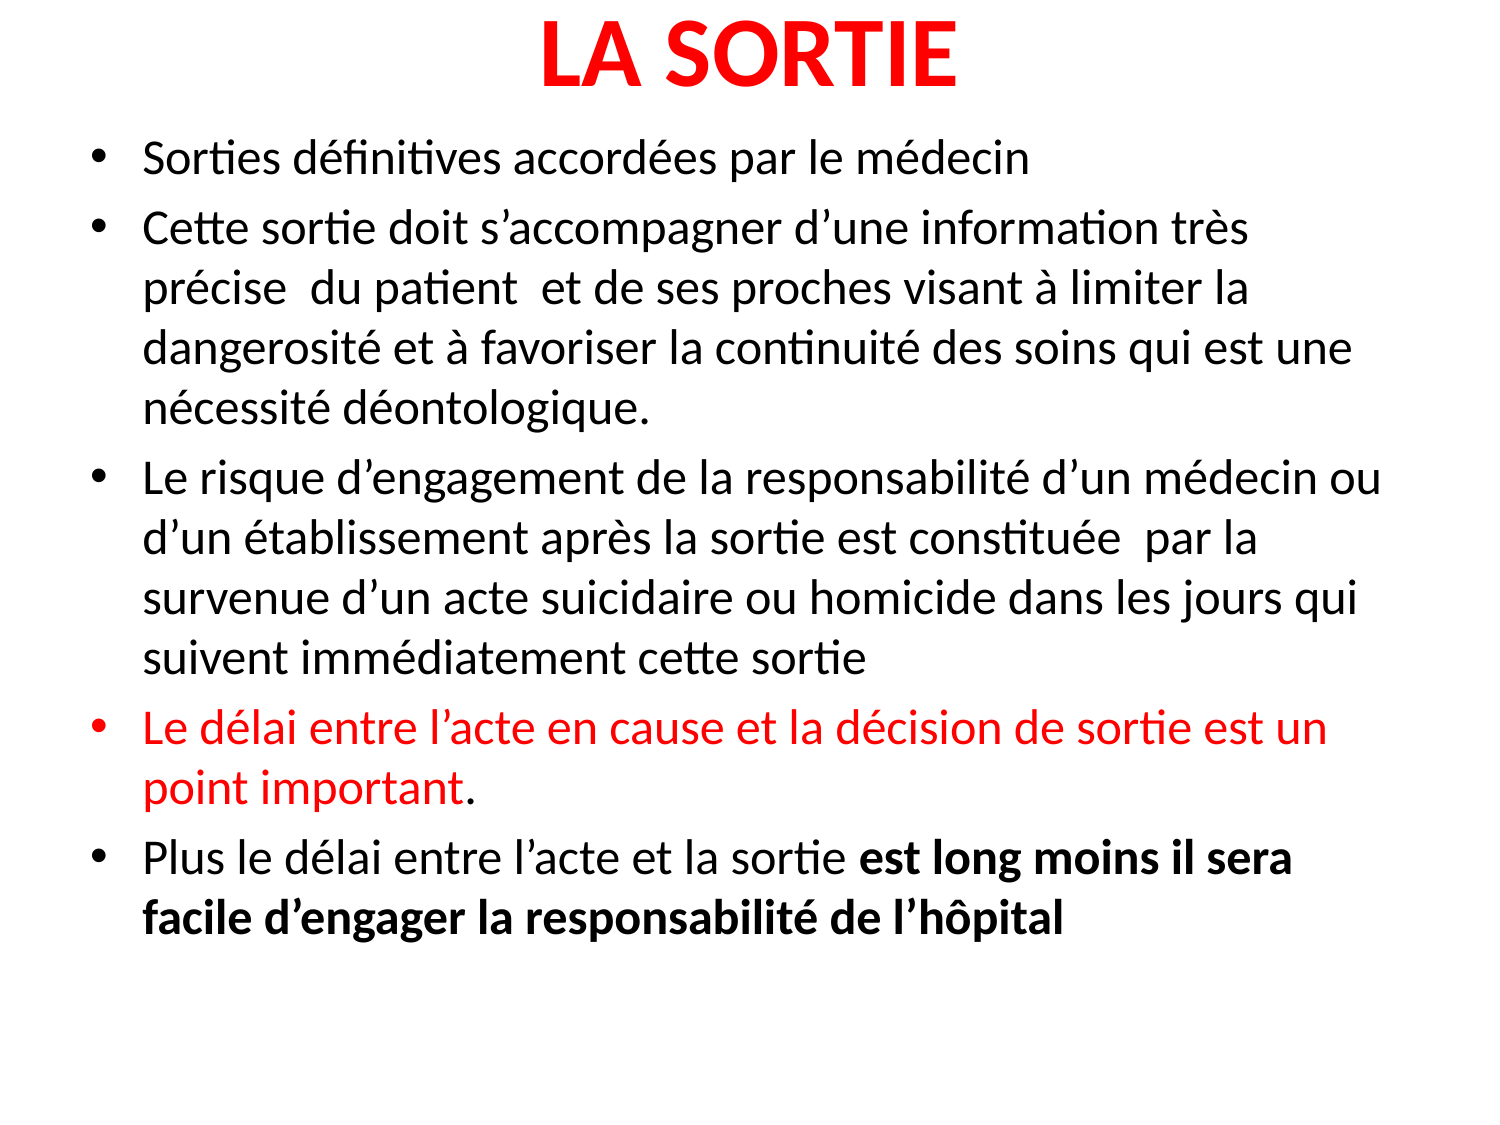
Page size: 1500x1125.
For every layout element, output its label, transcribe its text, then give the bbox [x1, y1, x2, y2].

list Sorties définitives accordées par le médecin Cette sortie doit s’accompagner d’une information très précise du patient et de ses proches visant à limiter la dangerosité et à favoriser la continuité des soins qui est une nécessité déontologique. Le risque d’engagement de la responsabilité d’un médecin ou d’un établissement après la sortie est constituée par la survenue d’un acte suicidaire ou homicide dans les jours qui suivent immédiatement cette sortie Le délai entre l’acte en cause et la décision de sortie est un point important. Plus le délai entre l’acte et la sortie est long moins il sera facile d’engager la responsabilité de l’hôpital [75, 117, 1425, 958]
title LA SORTIE [75, 0, 1425, 117]
